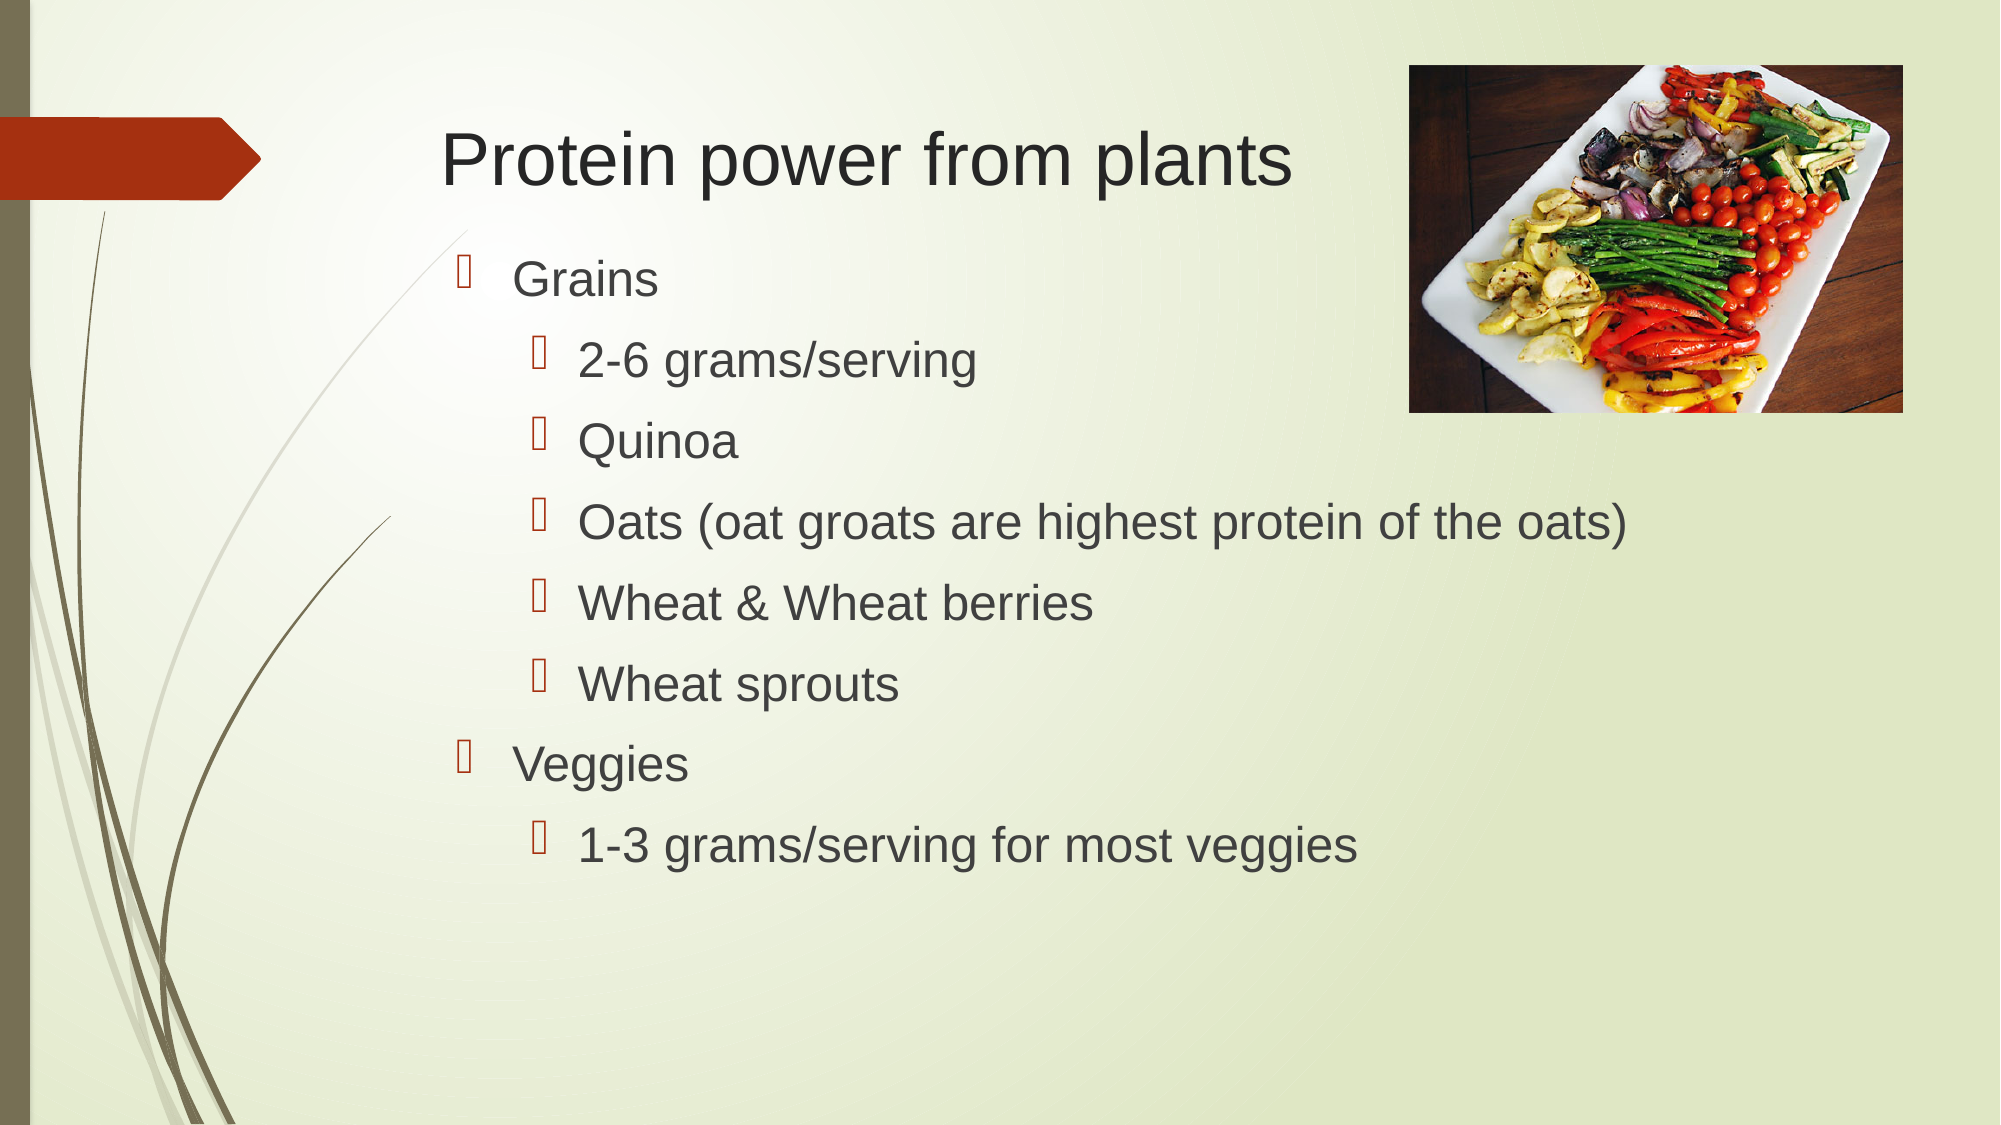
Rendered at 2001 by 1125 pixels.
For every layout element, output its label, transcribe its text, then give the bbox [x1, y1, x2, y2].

title Protein power from plants [425, 102, 1404, 313]
list Grains 2-6 grams/serving Quinoa Oats (oat groats are highest protein of the oats) Wheat & Wheat berries Wheat sprouts Veggies 1-3 grams/serving for most veggies [440, 239, 1904, 1045]
picture [1409, 65, 1903, 414]
